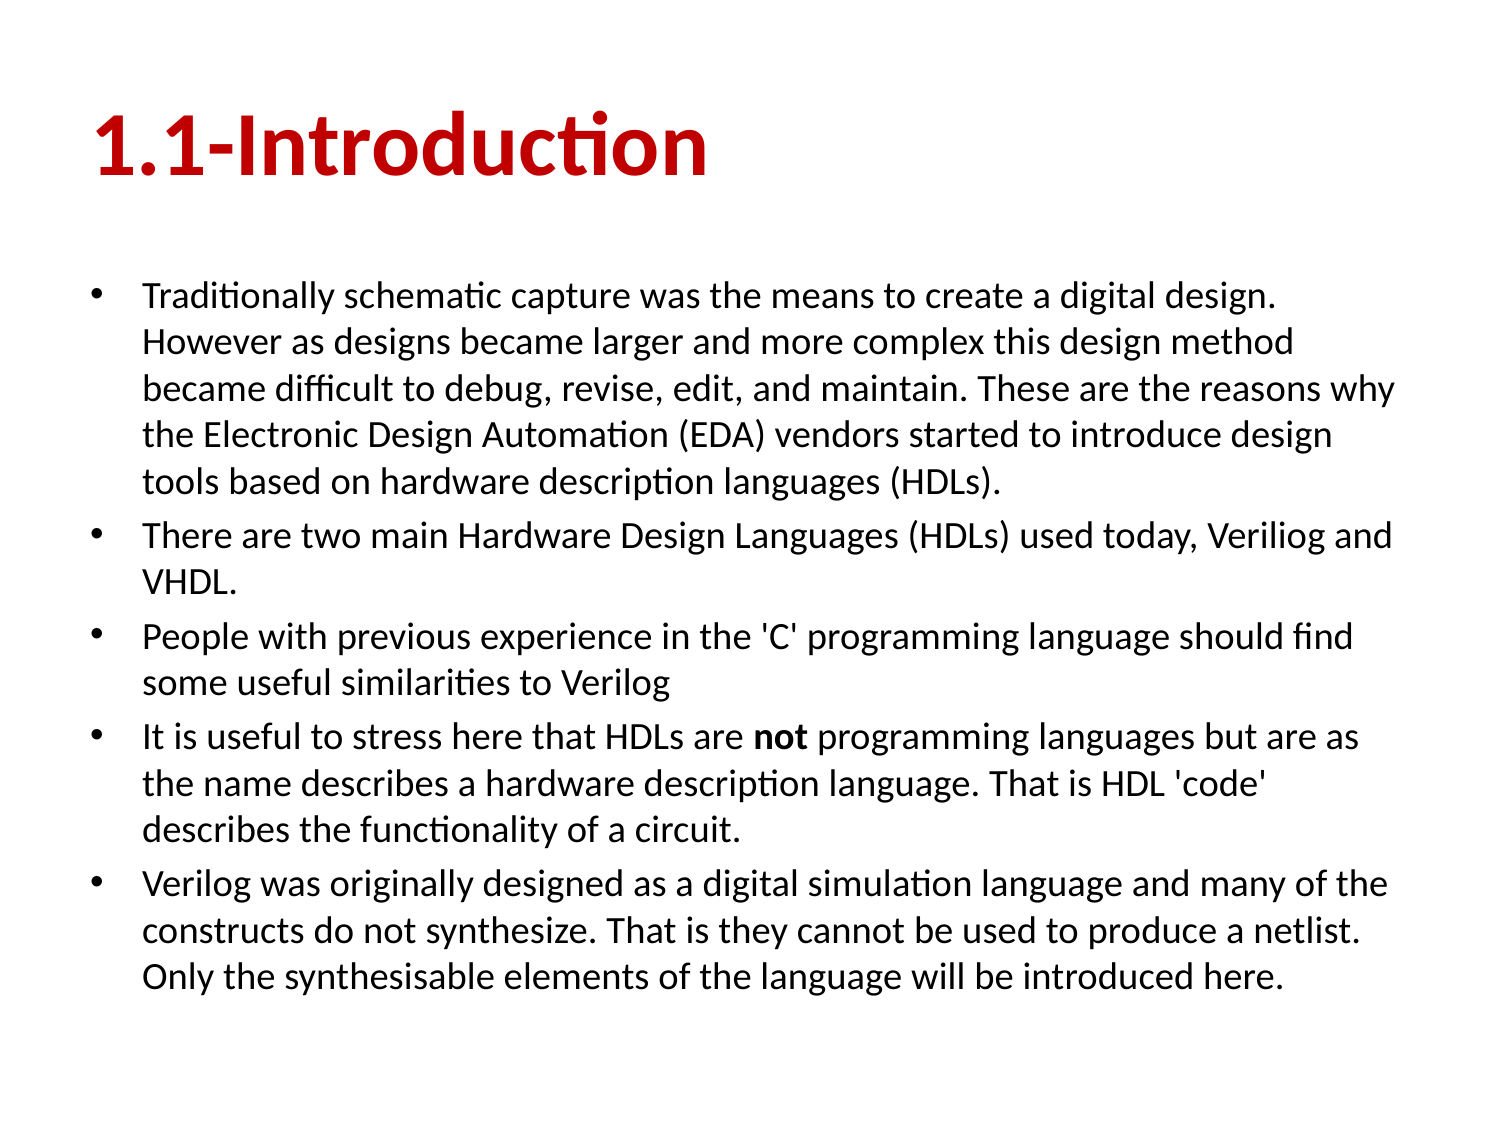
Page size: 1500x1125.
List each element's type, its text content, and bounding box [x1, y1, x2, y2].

list Traditionally schematic capture was the means to create a digital design. However as designs became larger and more complex this design method became difficult to debug, revise, edit, and maintain. These are the reasons why the Electronic Design Automation (EDA) vendors started to introduce design tools based on hardware description languages (HDLs). There are two main Hardware Design Languages (HDLs) used today, Veriliog and VHDL. People with previous experience in the 'C' programming language should find some useful similarities to Verilog It is useful to stress here that HDLs are not programming languages but are as the name describes a hardware description language. That is HDL 'code' describes the functionality of a circuit. Verilog was originally designed as a digital simulation language and many of the constructs do not synthesize. That is they cannot be used to produce a netlist. Only the synthesisable elements of the language will be introduced here. [75, 262, 1425, 1005]
title 1.1-Introduction [75, 45, 1425, 233]
